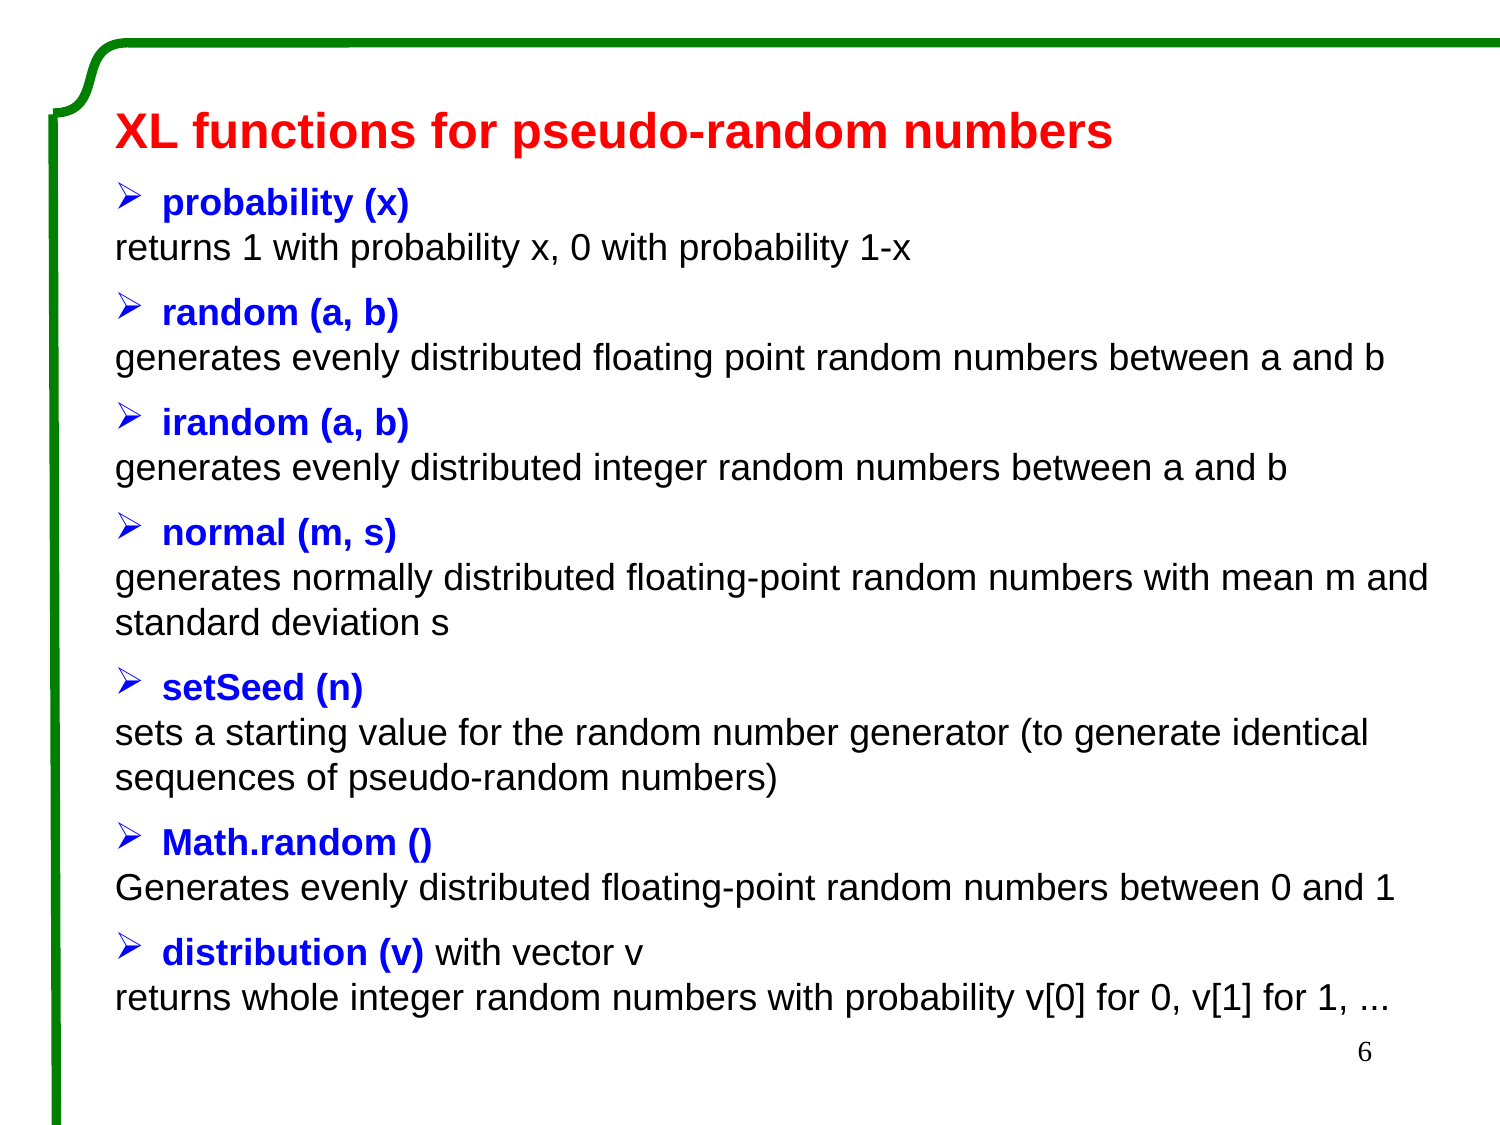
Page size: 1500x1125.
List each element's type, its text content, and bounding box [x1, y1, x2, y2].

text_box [55, 40, 126, 116]
text_box XL functions for pseudo-random numbers probability (x) returns 1 with probability x, 0 with probability 1-x random (a, b) generates evenly distributed floating point random numbers between a and b irandom (a, b) generates evenly distributed integer random numbers between a and b normal (m, s) generates normally distributed floating-point random numbers with mean m and standard deviation s setSeed (n) sets a starting value for the random number generator (to generate identical sequences of pseudo-random numbers) Math.random () Generates evenly distributed floating-point random numbers between 0 and 1 distribution (v) with vector v returns whole integer random numbers with probability v[0] for 0, v[1] for 1, ... [100, 90, 1471, 1026]
slide_number 6 [1074, 1025, 1388, 1100]
